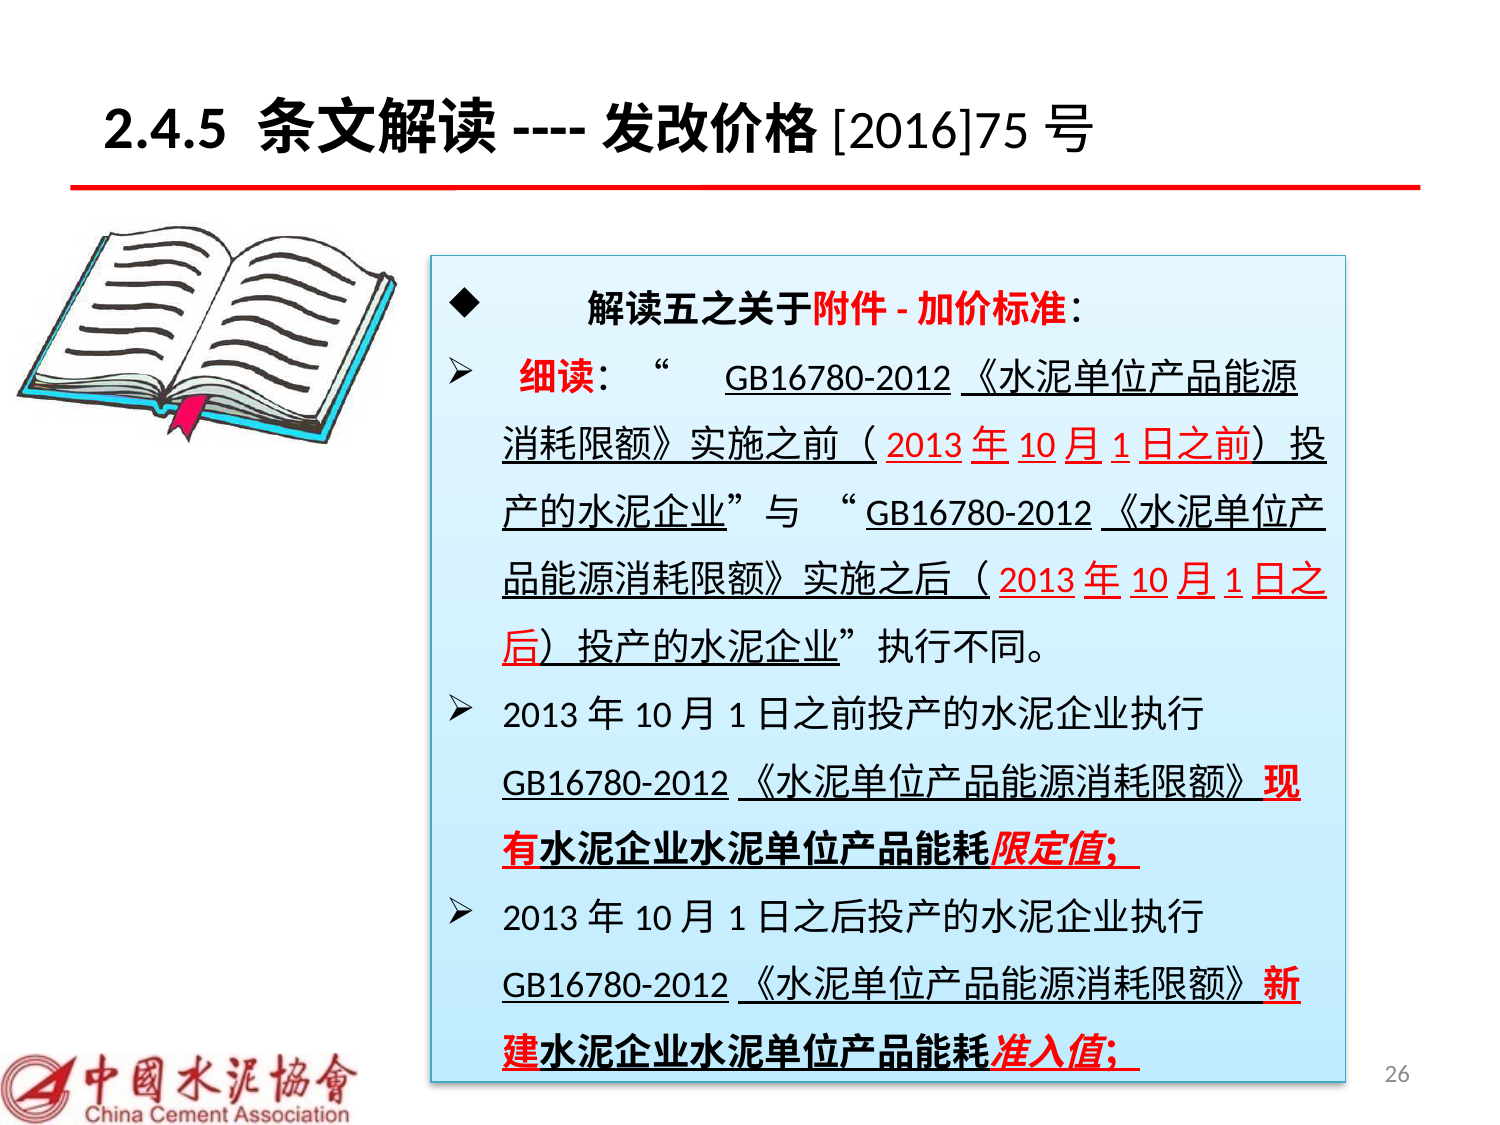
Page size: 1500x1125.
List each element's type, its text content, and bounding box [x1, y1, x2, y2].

picture [8, 222, 399, 444]
picture [0, 1052, 359, 1125]
title 2.4.5 条文解读----发改价格[2016]75号 [88, 30, 1439, 219]
slide_number 26 [1074, 1042, 1425, 1103]
list 解读五之关于附件-加价标准： 细读：“ GB16780-2012《水泥单位产品能源消耗限额》实施之前（2013年10月1日之前）投产的水泥企业”与 “GB16780-2012《水泥单位产品能源消耗限额》实施之后（2013年10月1日之后）投产的水泥企业”执行不同。 2013年10月1日之前投产的水泥企业执行GB16780-2012《水泥单位产品能源消耗限额》现有水泥企业水泥单位产品能耗限定值； 2013年10月1日之后投产的水泥企业执行GB16780-2012《水泥单位产品能源消耗限额》新建水泥企业水泥单位产品能耗准入值； [430, 255, 1346, 1083]
